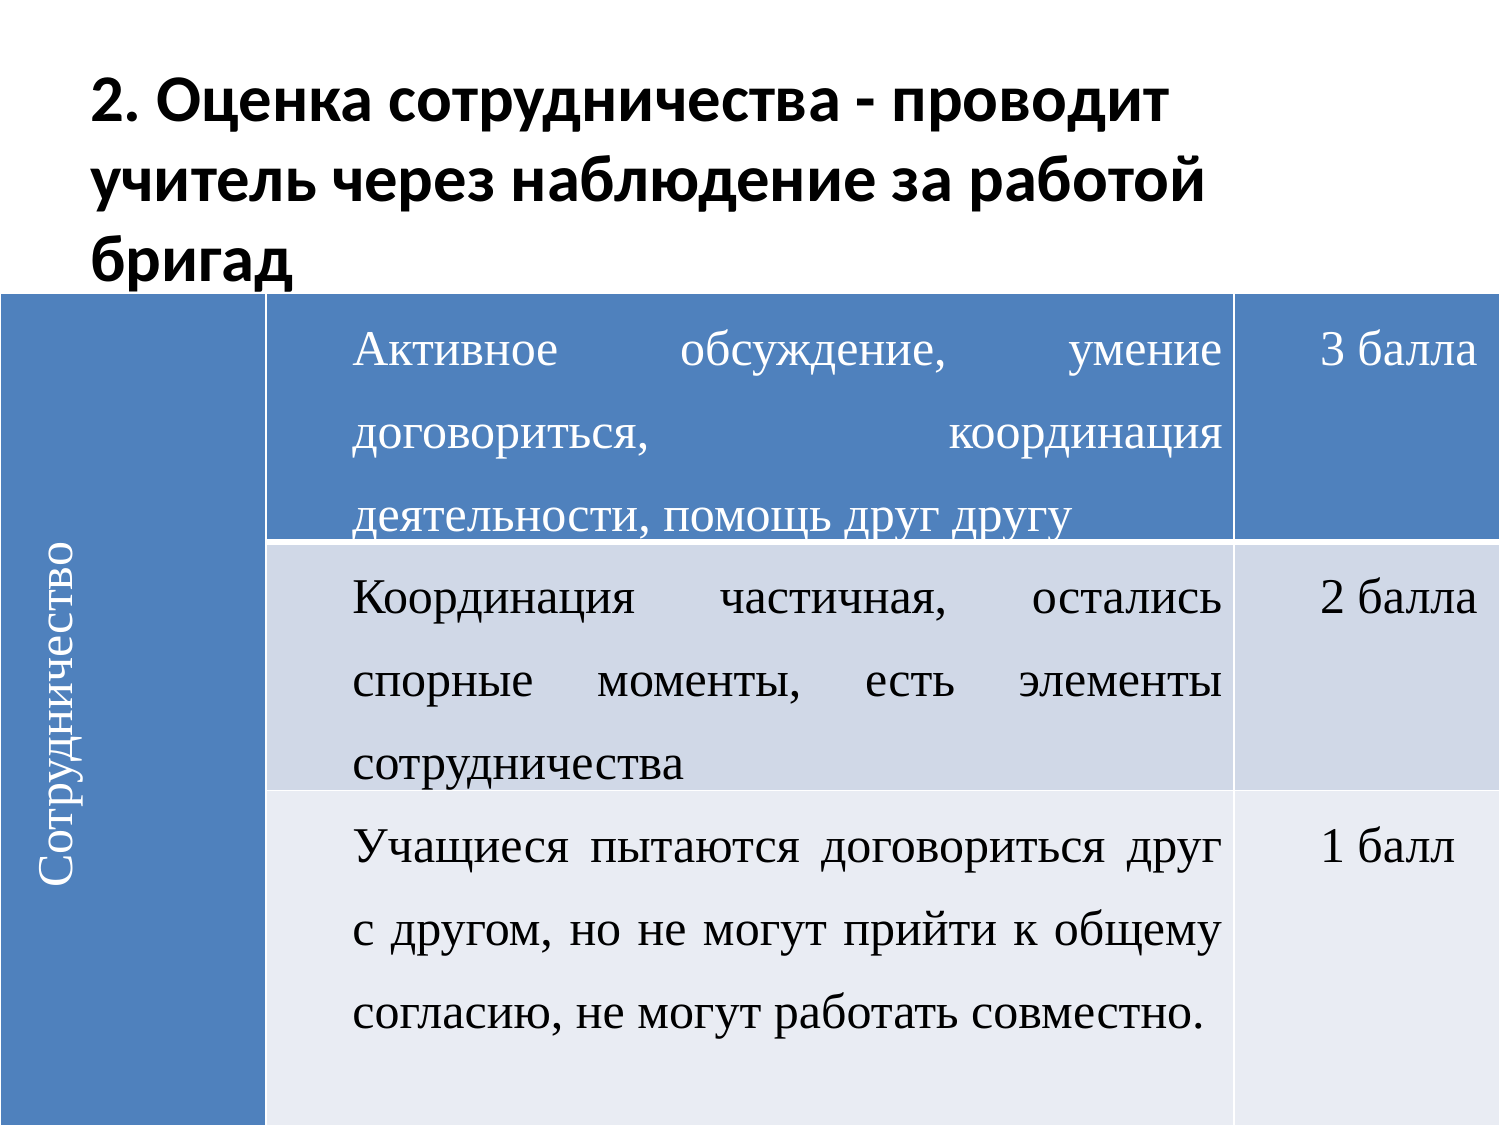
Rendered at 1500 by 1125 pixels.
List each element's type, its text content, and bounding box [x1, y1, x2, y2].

table_header 3 балла [1235, 294, 1499, 539]
table_cell Учащиеся пытаются договориться друг с другом, но не могут прийти к общему согласию, не могут работать совместно. [267, 791, 1233, 1125]
table_header Сотрудничество [1, 294, 265, 1125]
list 2. Оценка сотрудничества - проводит учитель через наблюдение за работой бригад [75, 46, 1425, 292]
table_cell 2 балла [1235, 545, 1499, 790]
table_header Активное обсуждение, умение договориться, координация деятельности, помощь друг другу [267, 294, 1233, 539]
table_cell Координация частичная, остались спорные моменты, есть элементы сотрудничества [267, 545, 1233, 790]
table_cell 1 балл [1235, 791, 1499, 1125]
